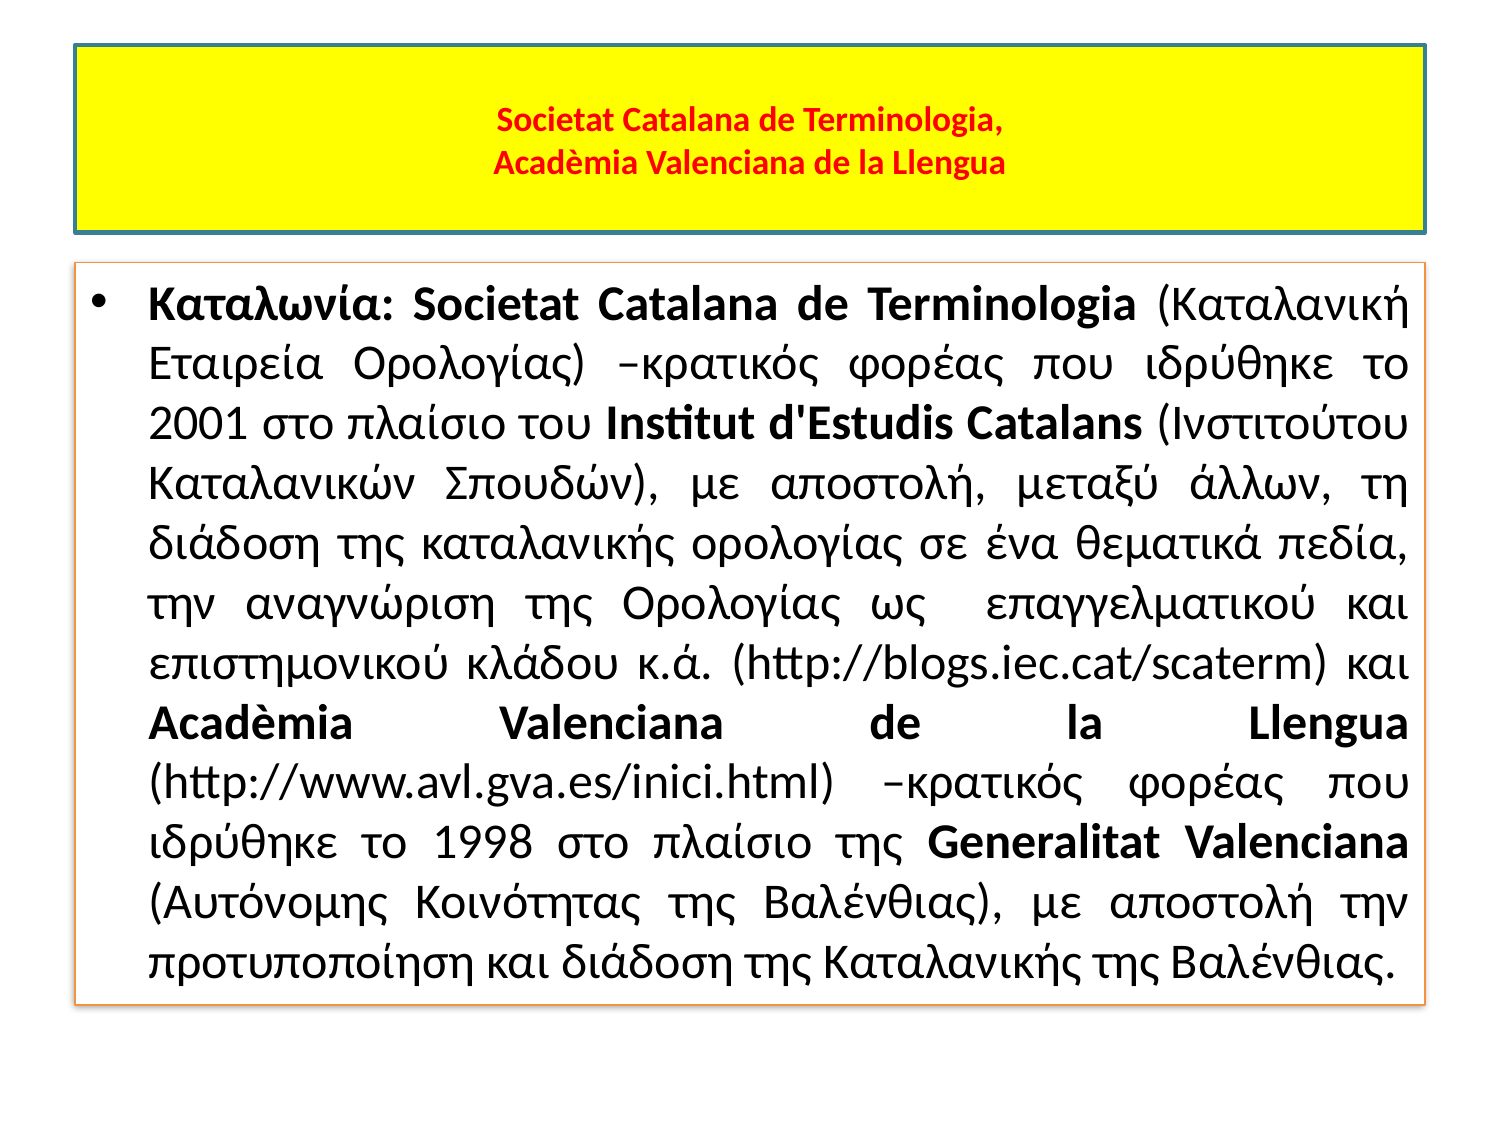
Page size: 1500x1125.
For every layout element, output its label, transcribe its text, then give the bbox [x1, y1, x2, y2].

list Καταλωνία: Societat Catalana de Terminologia (Καταλανική Εταιρεία Ορολογίας) –κρατικός φορέας που ιδρύθηκε το 2001 στο πλαίσιο του Institut d'Estudis Catalans (Ινστιτούτου Καταλανικών Σπουδών), με αποστολή, μεταξύ άλλων, τη διάδοση της καταλανικής ορολογίας σε ένα θεματικά πεδία, την αναγνώριση της Ορολογίας ως επαγγελματικού και επιστημονικού κλάδου κ.ά. (http://blogs.iec.cat/scaterm) και Acadèmia Valenciana de la Llengua (http://www.avl.gva.es/inici.html) –κρατικός φορέας που ιδρύθηκε το 1998 στο πλαίσιο της Generalitat Valenciana (Αυτόνομης Κοινότητας της Βαλένθιας), με αποστολή την προτυποποίηση και διάδοση της Καταλανικής της Βαλένθιας. [74, 262, 1426, 1006]
title Societat Catalana de Terminologia, Acadèmia Valenciana de la Llengua [73, 43, 1427, 235]
